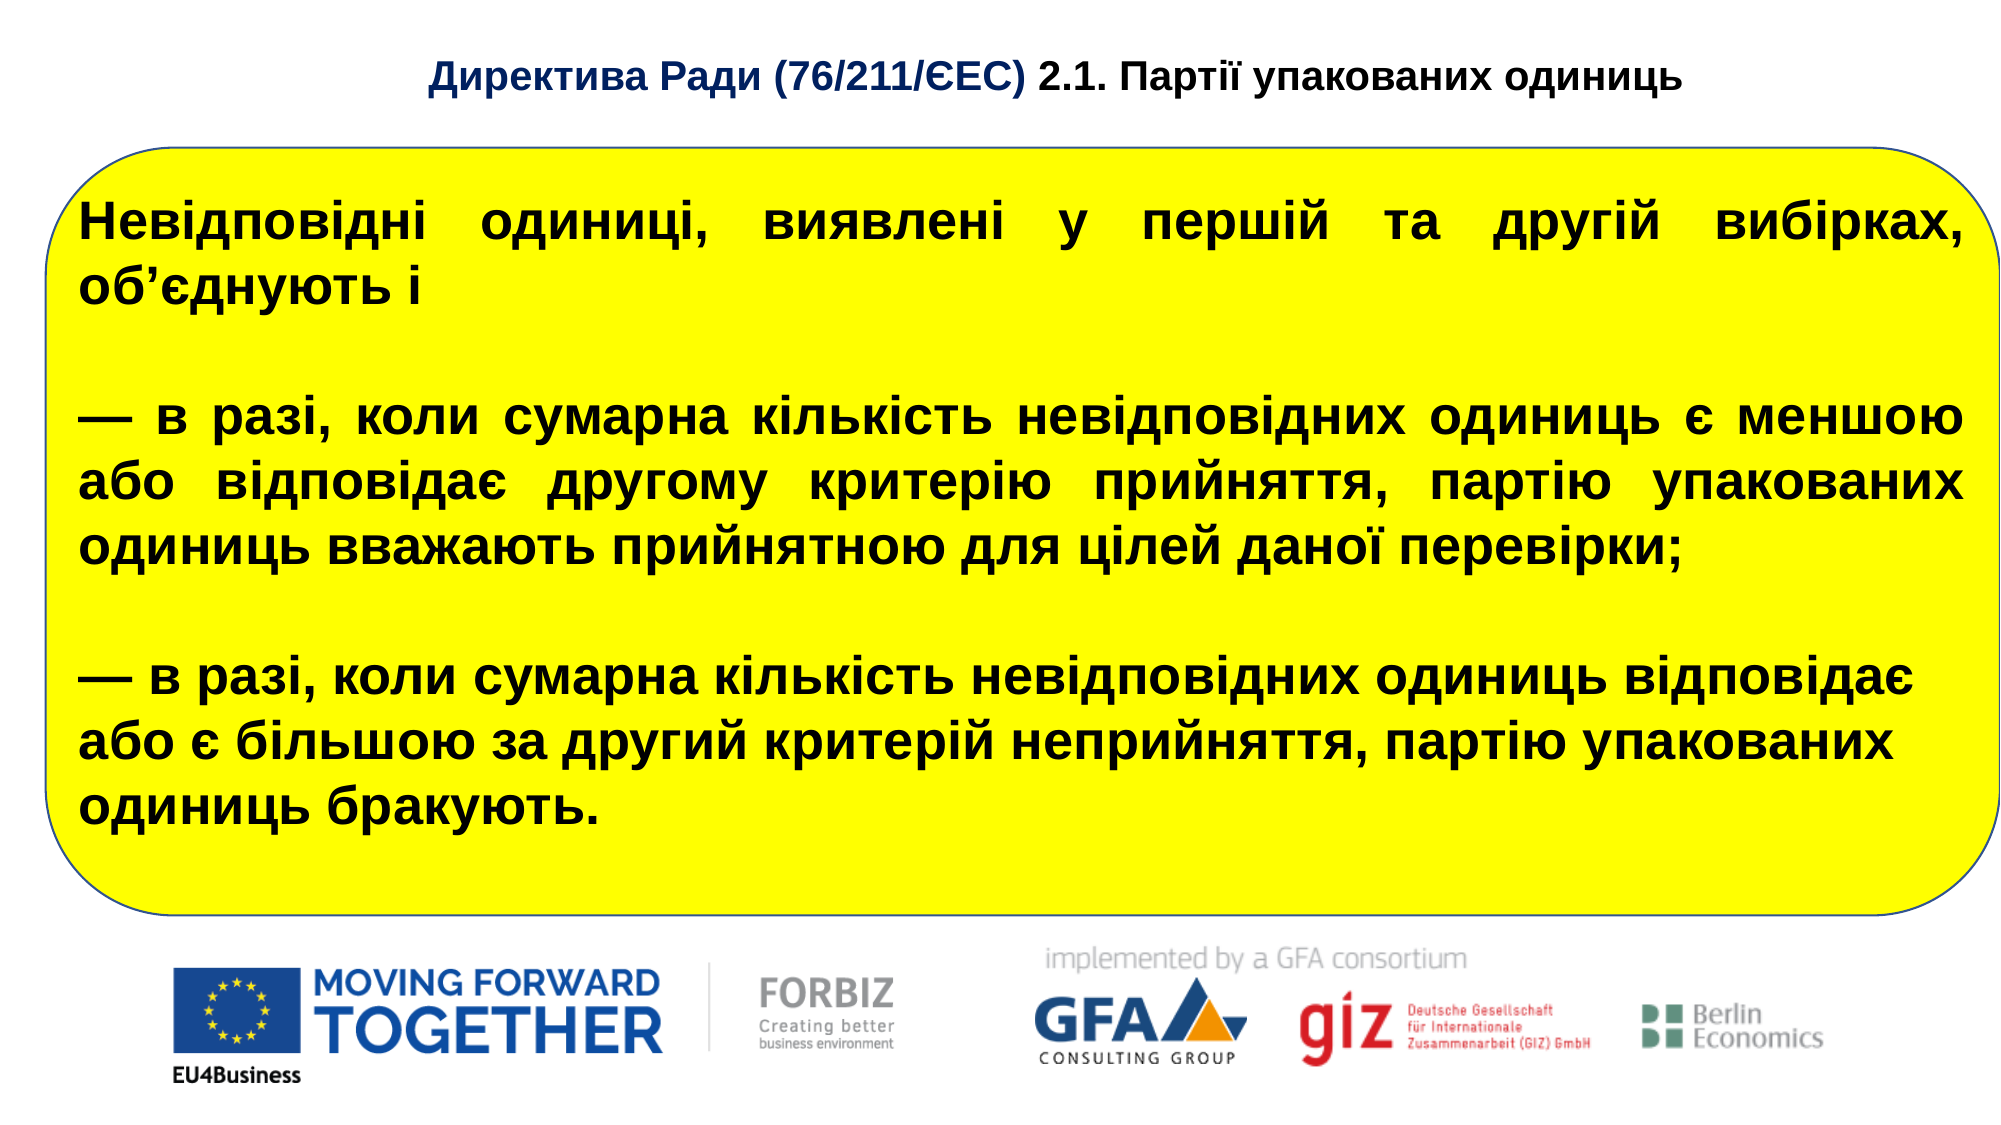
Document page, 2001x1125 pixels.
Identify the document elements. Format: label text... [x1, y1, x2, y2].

text_box Директива Ради (76/211/ЄEC) 2.1. Партії упакованих одиниць [413, 41, 2000, 107]
picture [1035, 977, 1247, 1064]
picture [131, 922, 944, 1115]
text_box [127, 908, 1918, 917]
text_box [44, 207, 64, 856]
text_box [133, 146, 1912, 153]
text_box [1982, 208, 2000, 855]
text_box Невідповідні одиниці, виявлені у першій та другій вибірках, об’єднують і — в разі, коли сумарна кількість невідповідних одиниць є меншою або відповідає другому критерію прийняття, партію упакованих одиниць вважають прийнятною для цілей даної перевірки; — в разі, коли сумарна кількість невідповідних одиниць відповідає або є більшою за другий критерій неприйняття, партію упакованих одиниць бракують. [64, 153, 1982, 908]
